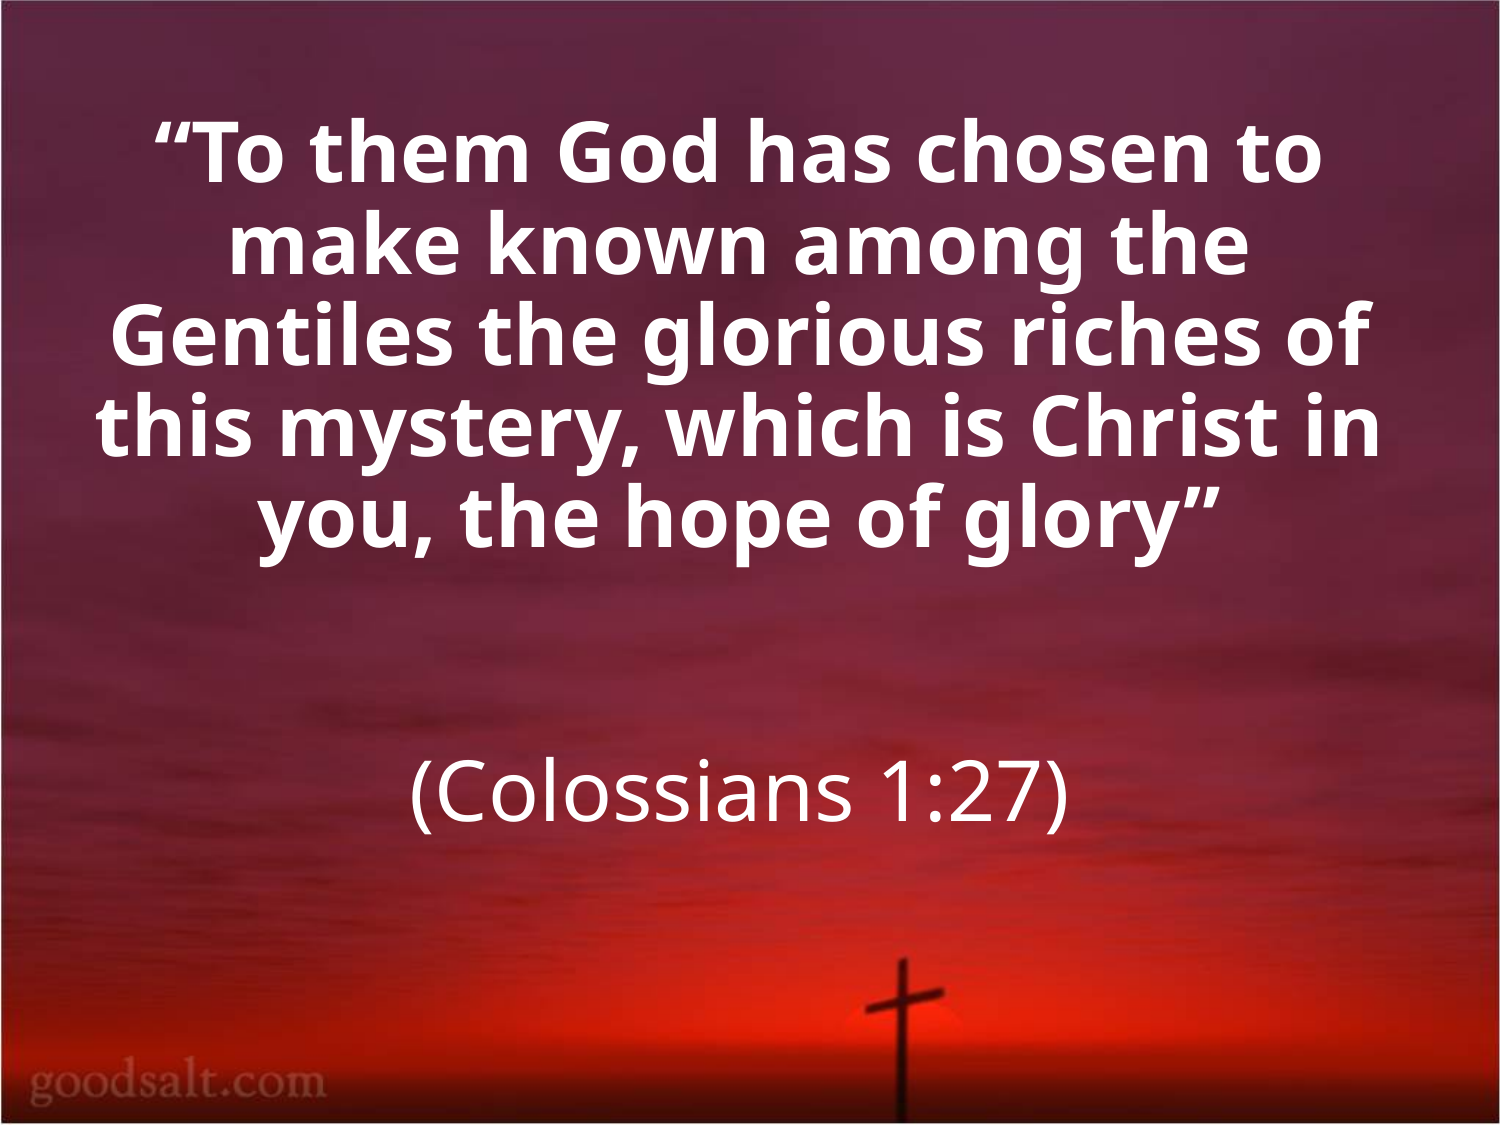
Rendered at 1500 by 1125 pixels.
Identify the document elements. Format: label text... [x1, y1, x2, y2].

title “To them God has chosen to make known among the Gentiles the glorious riches of this mystery, which is Christ in you, the hope of glory” (Colossians 1:27) [56, 82, 1424, 998]
picture [0, 0, 1500, 1125]
